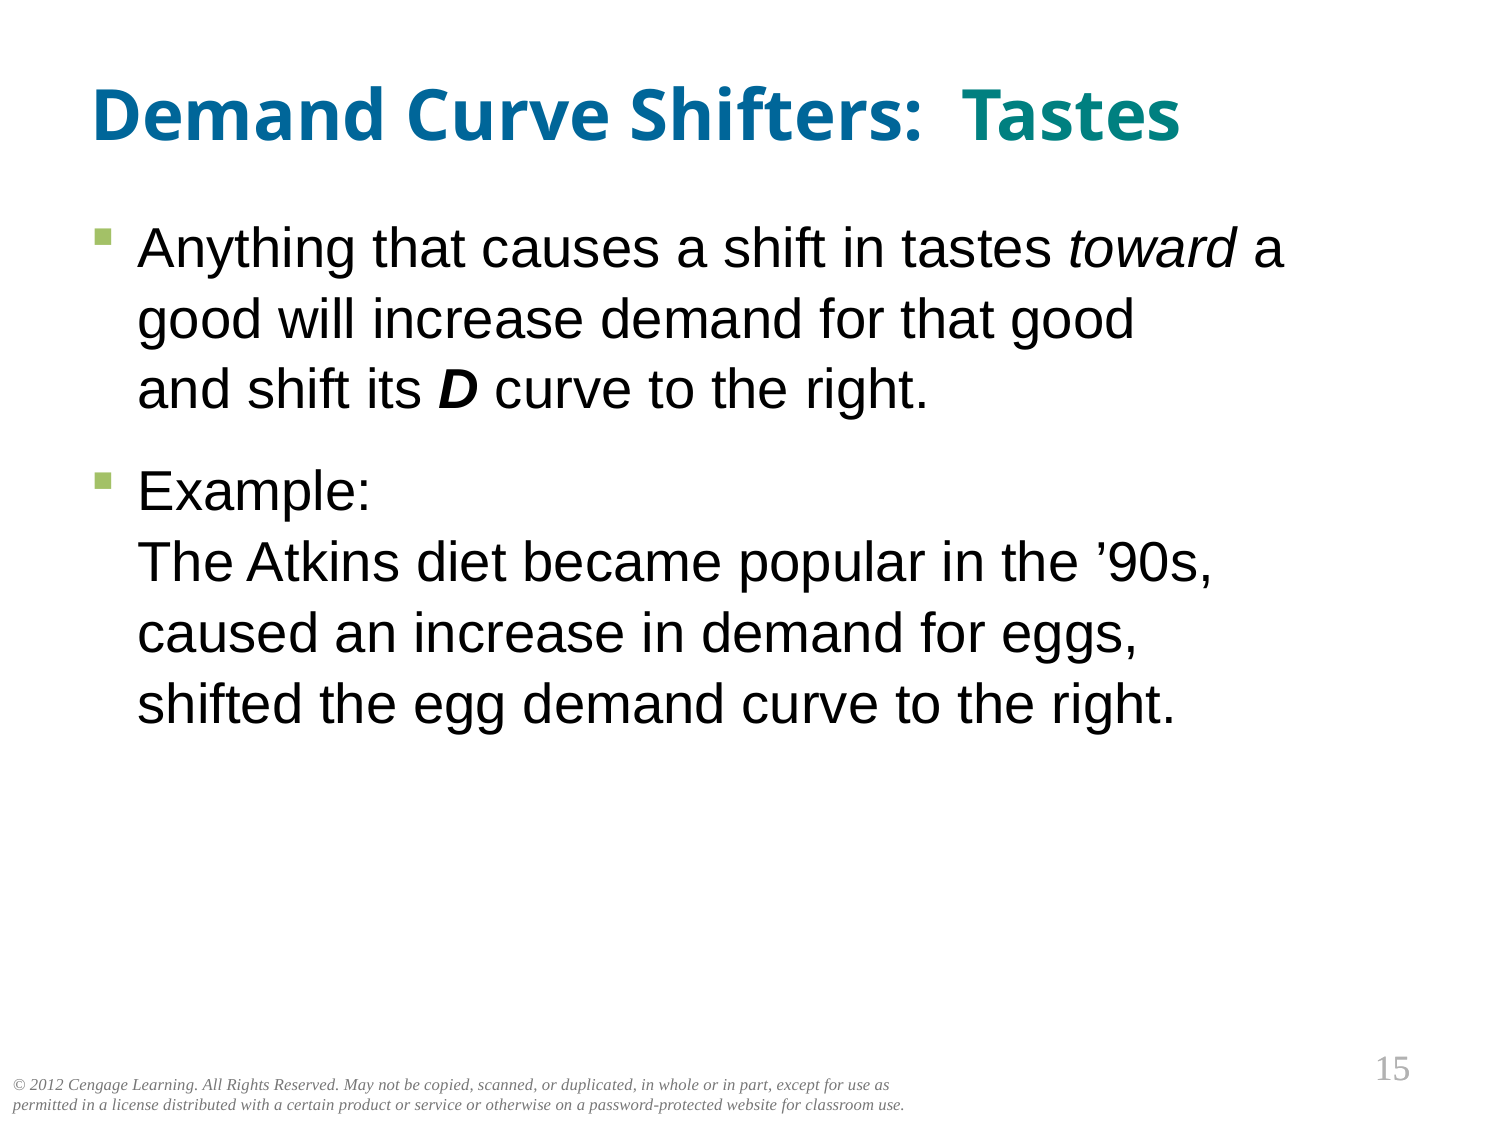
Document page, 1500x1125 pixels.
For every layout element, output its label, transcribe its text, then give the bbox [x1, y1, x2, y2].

title Demand Curve Shifters: Tastes [75, 37, 1425, 188]
list Anything that causes a shift in tastes toward a good will increase demand for that good and shift its D curve to the right. Example: The Atkins diet became popular in the ’90s, caused an increase in demand for eggs, shifted the egg demand curve to the right. [75, 200, 1425, 1017]
